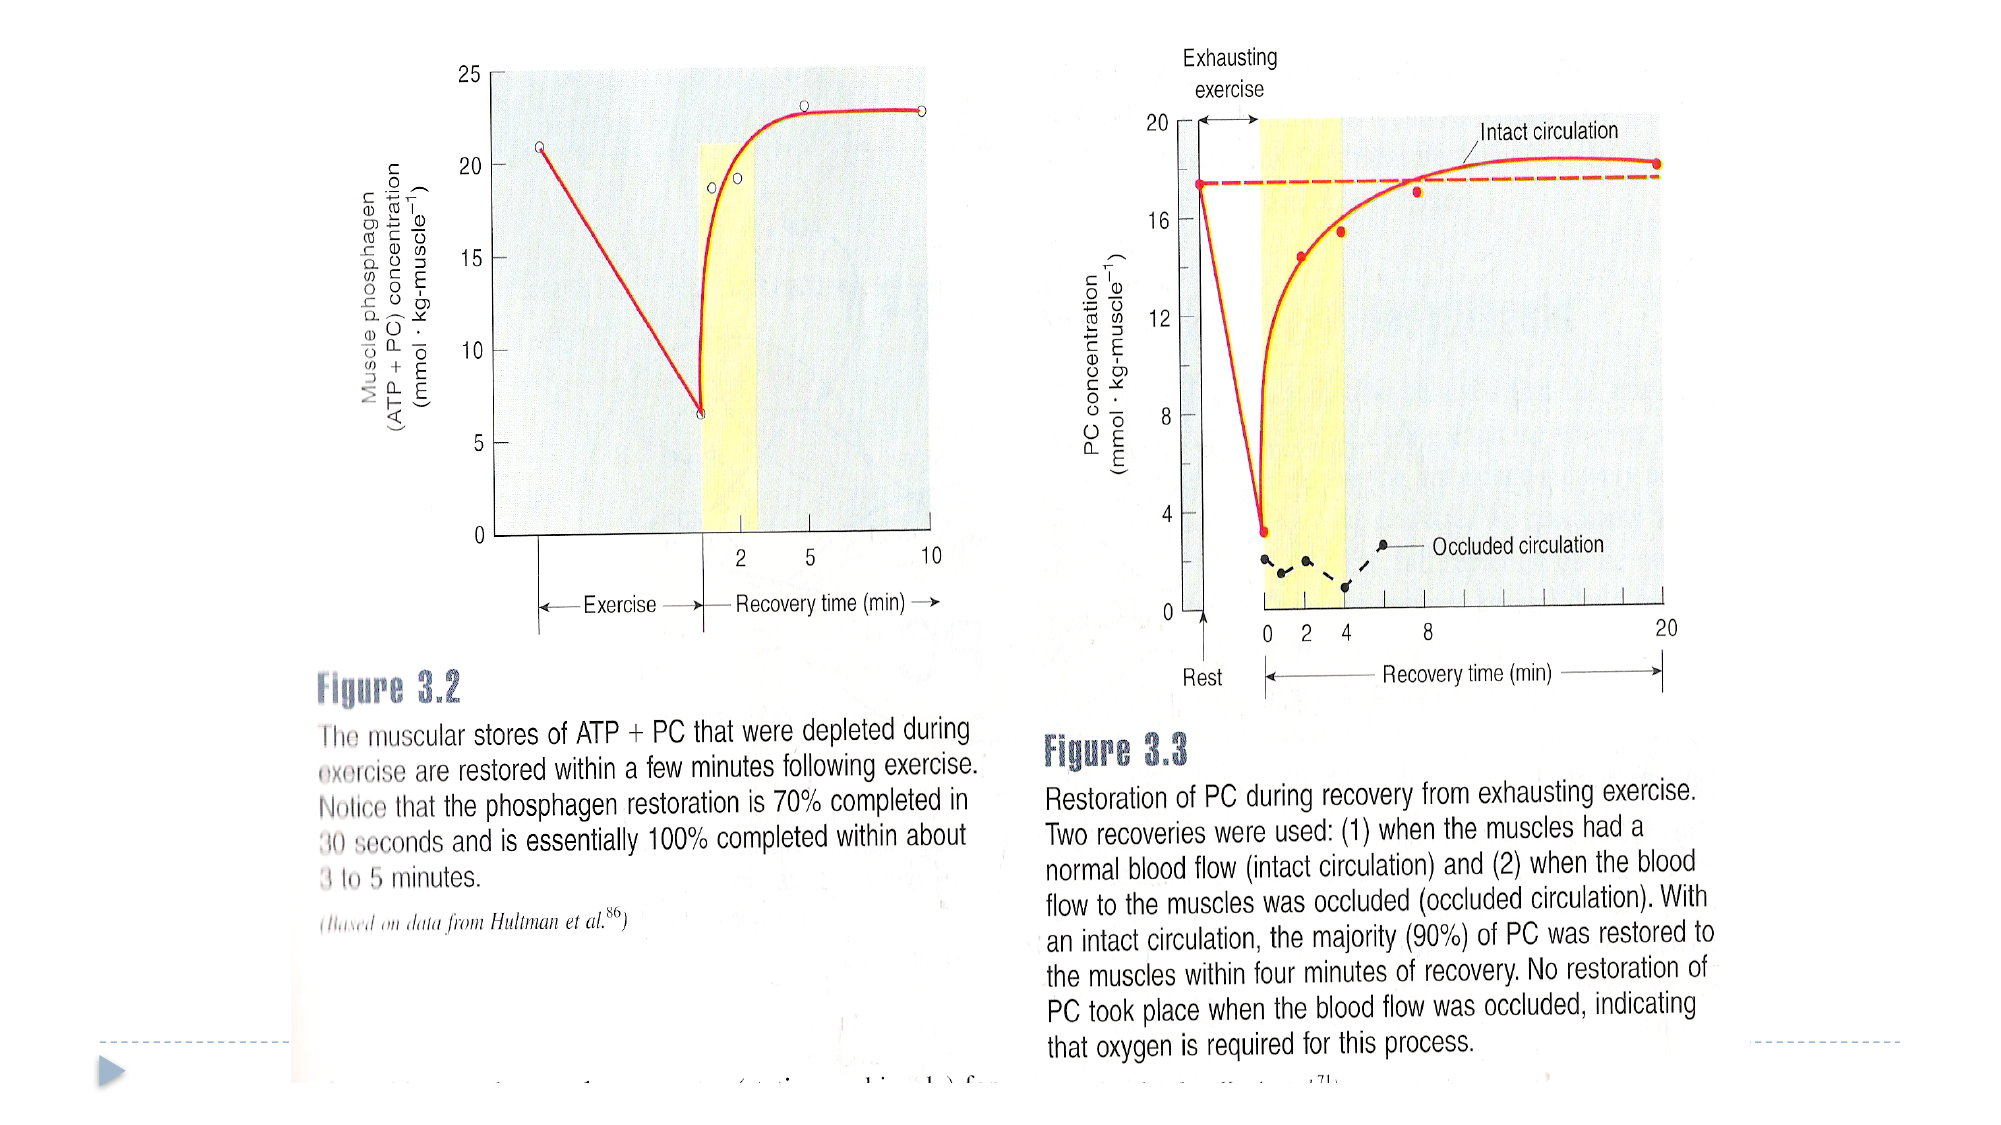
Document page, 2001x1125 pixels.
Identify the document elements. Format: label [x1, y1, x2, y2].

picture [290, 0, 1751, 1083]
